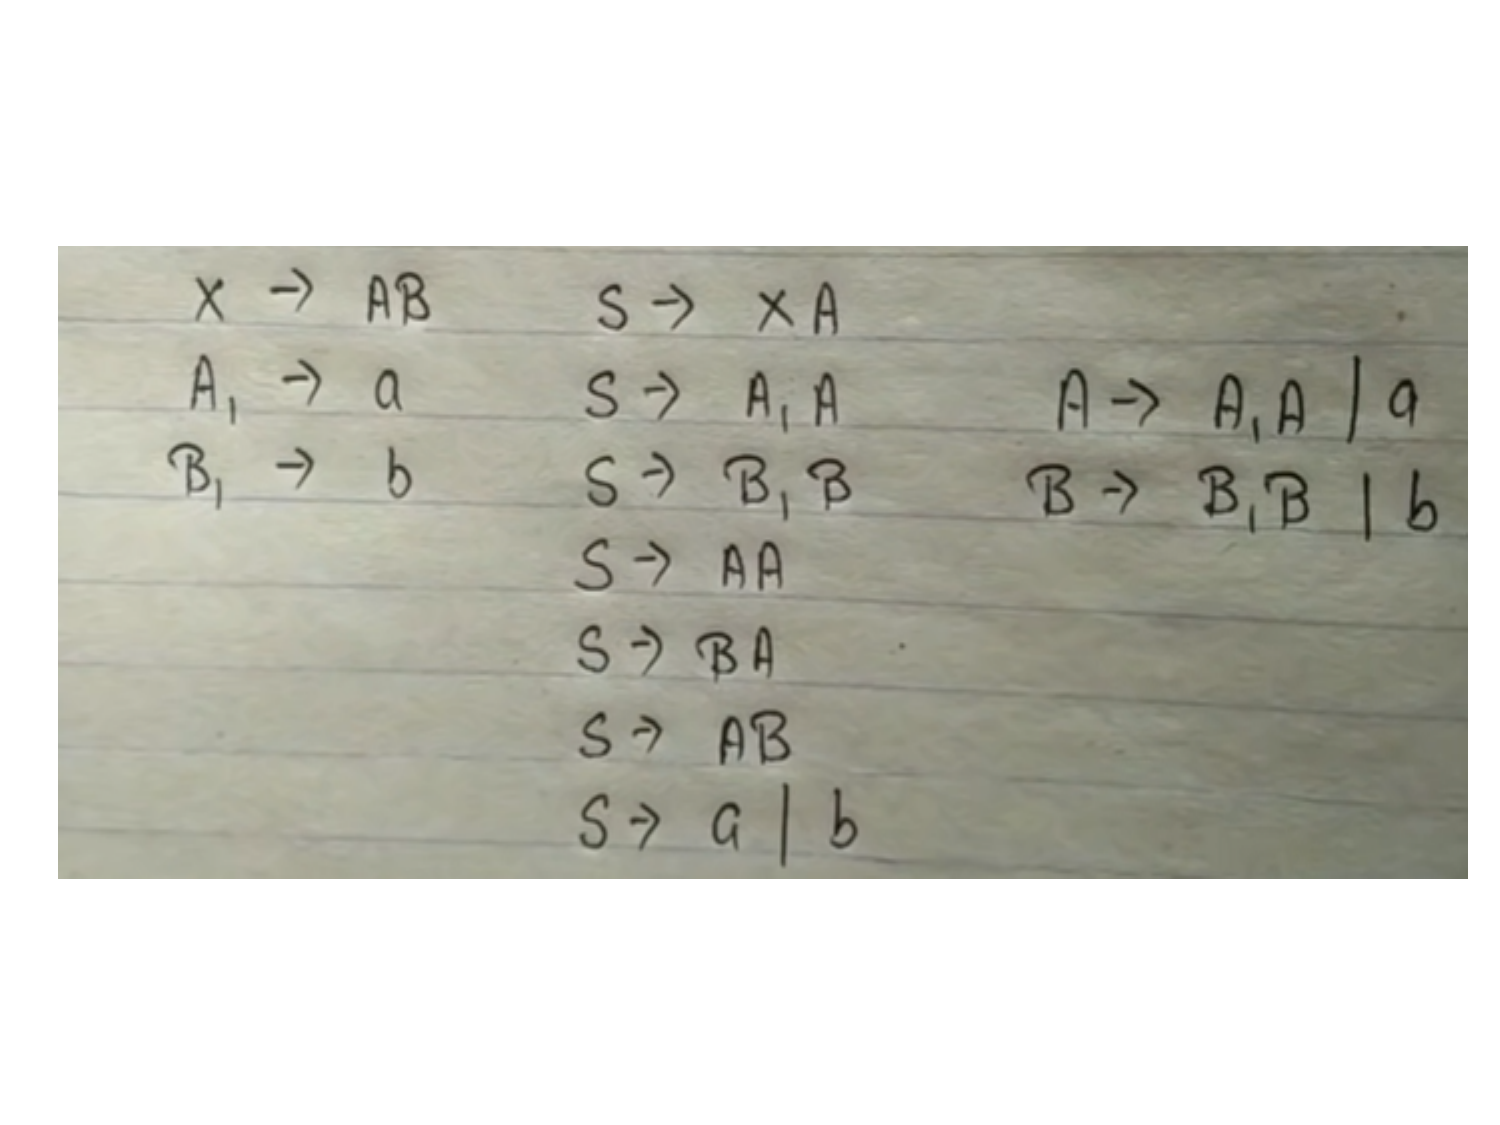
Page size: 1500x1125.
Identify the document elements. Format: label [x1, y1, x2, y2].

picture [58, 245, 1468, 880]
